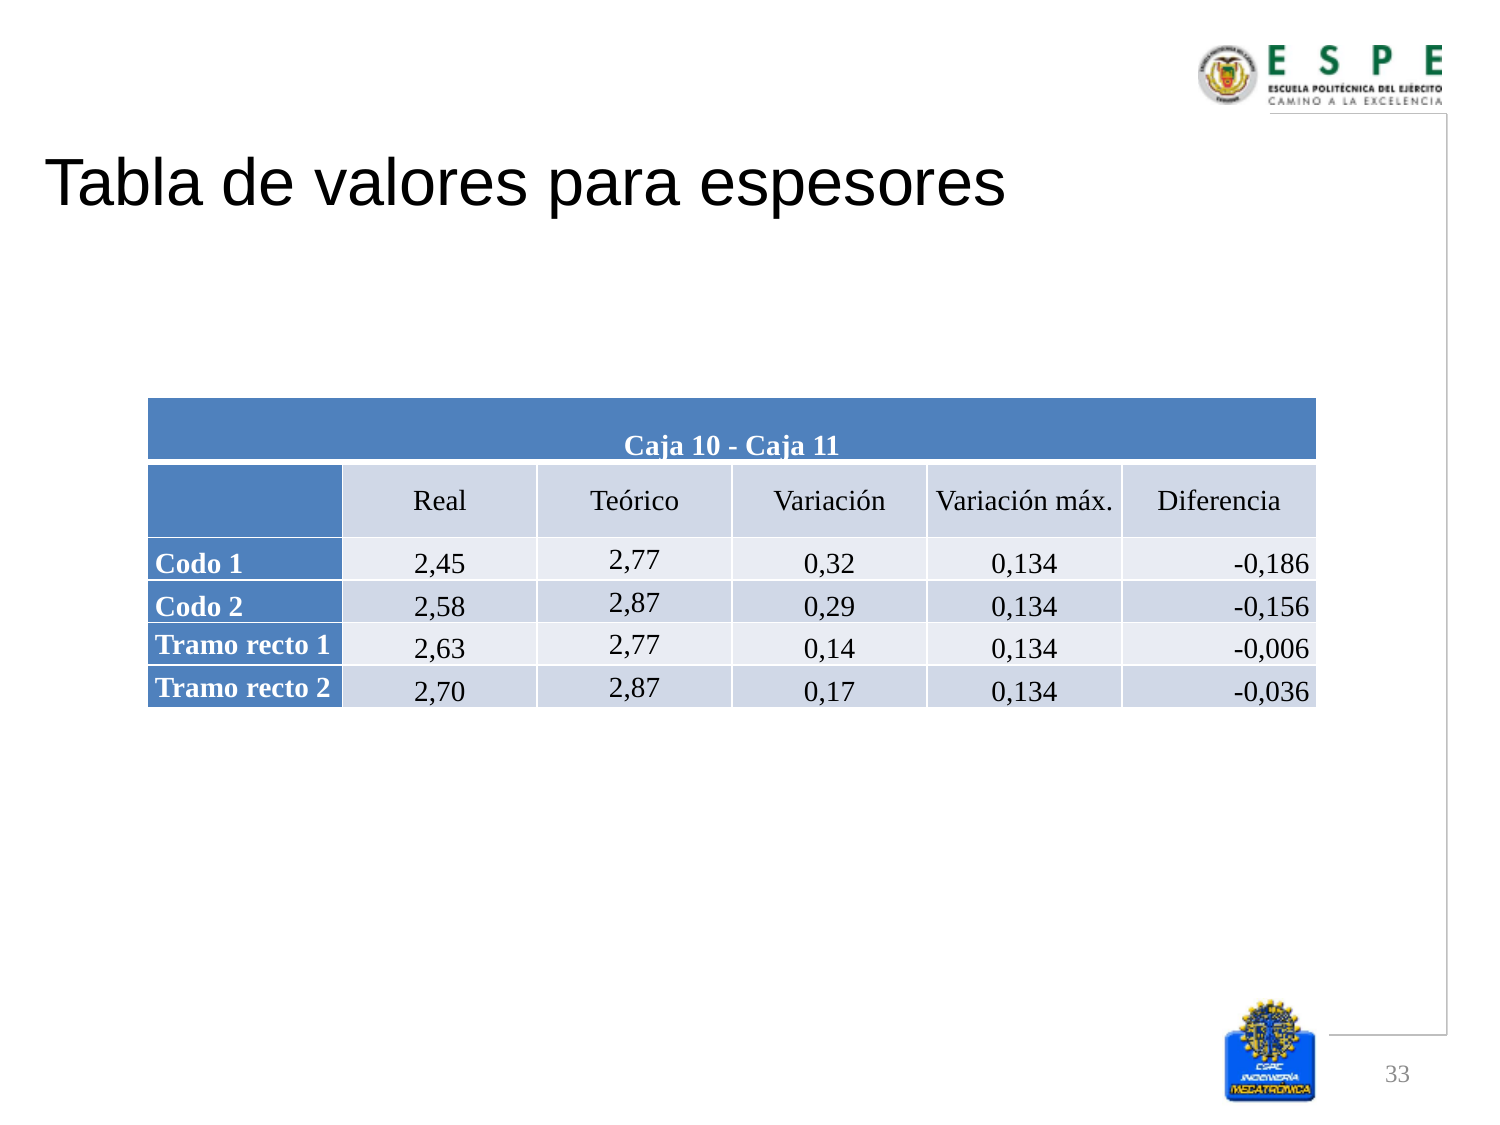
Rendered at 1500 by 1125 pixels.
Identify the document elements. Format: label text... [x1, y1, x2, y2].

table_cell 0,14 [733, 623, 926, 664]
table_cell -0,036 [1123, 666, 1316, 707]
table_cell 2,77 [538, 623, 731, 664]
table_cell 0,32 [733, 538, 926, 579]
table_cell 2,63 [343, 623, 536, 664]
table_cell Tramo recto 2 [148, 666, 342, 707]
table_cell -0,186 [1123, 538, 1316, 579]
table_cell 0,134 [928, 538, 1121, 579]
table_cell Tramo recto 1 [148, 623, 342, 664]
table_cell 2,58 [343, 581, 536, 622]
table_cell 0,29 [733, 581, 926, 622]
table_cell Diferencia [1123, 465, 1316, 537]
table_cell 2,77 [538, 538, 731, 579]
table_cell Codo 1 [148, 538, 342, 579]
picture [1198, 45, 1442, 105]
table_cell Variación máx. [928, 465, 1121, 537]
table_header Caja 10 - Caja 11 [148, 398, 1316, 459]
table_cell -0,006 [1123, 623, 1316, 664]
table_cell 2,87 [538, 581, 731, 622]
table_cell 2,87 [538, 666, 731, 707]
slide_number 33 [1074, 1042, 1425, 1103]
table_cell 0,134 [928, 581, 1121, 622]
table_cell [148, 465, 342, 537]
table_cell 0,134 [928, 623, 1121, 664]
table_cell 2,45 [343, 538, 536, 579]
table_cell Teórico [538, 465, 731, 537]
table_cell Real [343, 465, 536, 537]
table_cell 0,134 [928, 666, 1121, 707]
table_cell Variación [733, 465, 926, 537]
table_cell Codo 2 [148, 581, 342, 622]
picture [1222, 998, 1320, 1042]
table_cell 2,70 [343, 666, 536, 707]
table_cell -0,156 [1123, 581, 1316, 622]
title Tabla de valores para espesores [29, 113, 1191, 245]
table_cell 0,17 [733, 666, 926, 707]
